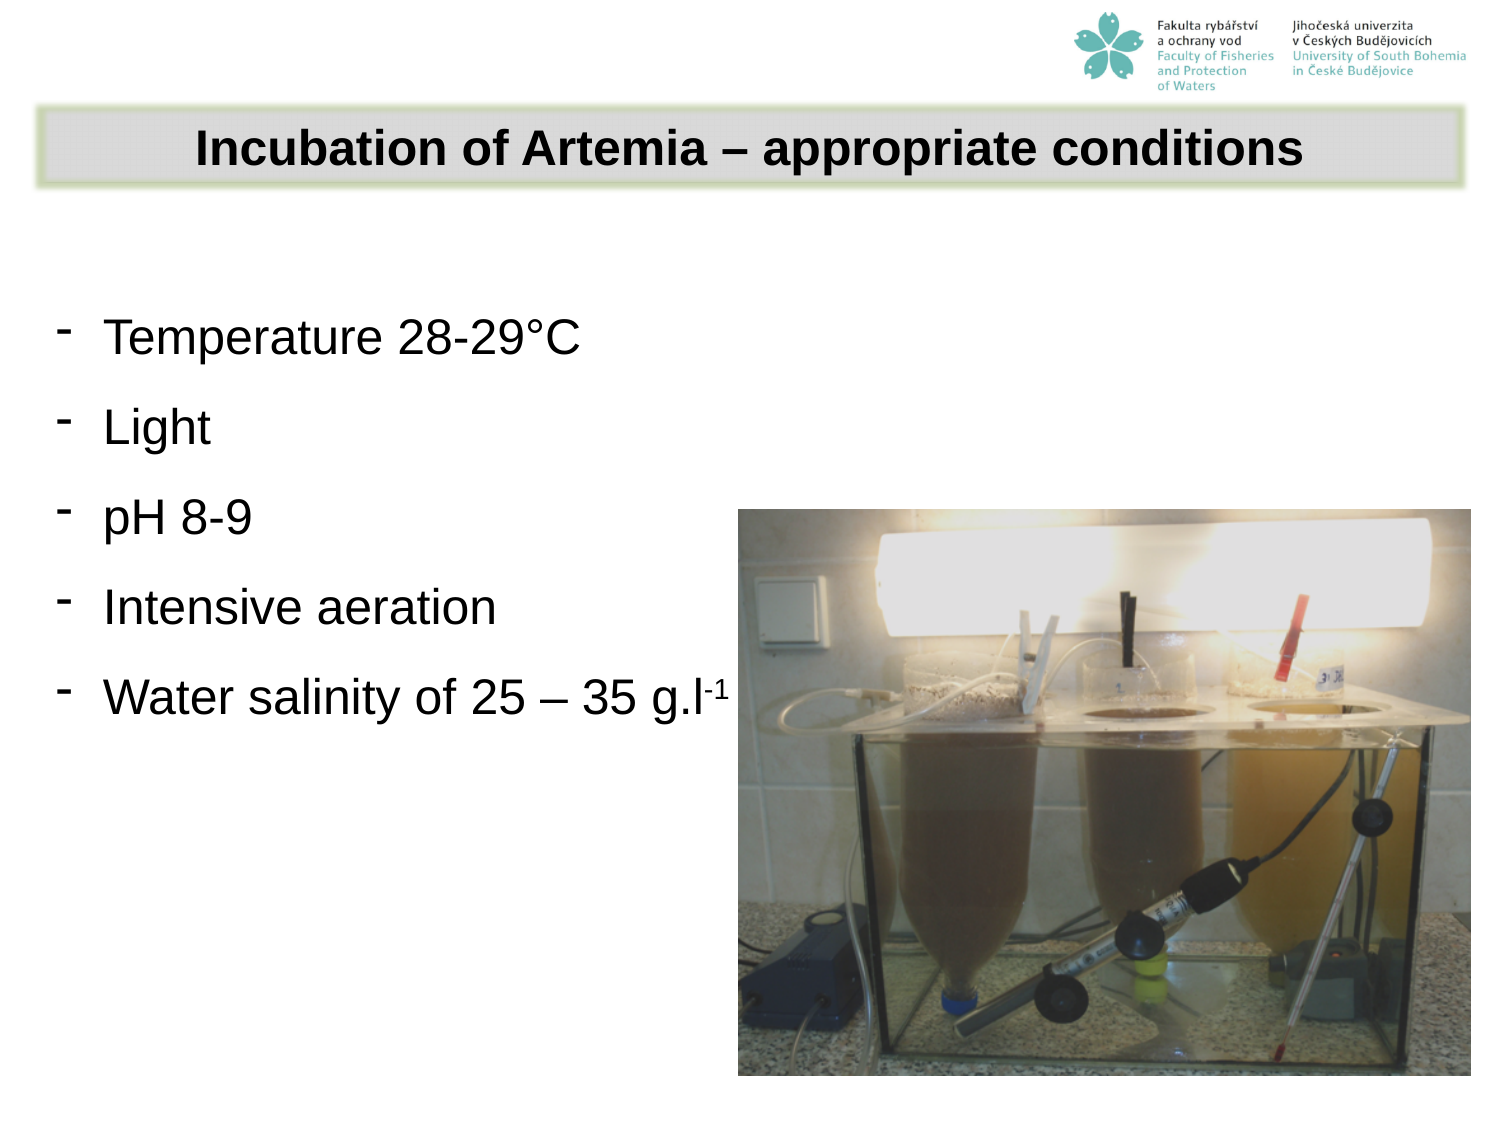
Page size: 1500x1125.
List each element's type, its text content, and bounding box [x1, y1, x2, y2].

picture [1074, 12, 1469, 93]
picture [737, 508, 1471, 1077]
text_box Incubation of Artemia – appropriate conditions [49, 116, 1454, 178]
text_box Temperature 28-29°C Light pH 8-9 Intensive aeration Water salinity of 25 – 35 g.l-1 [41, 267, 1341, 822]
